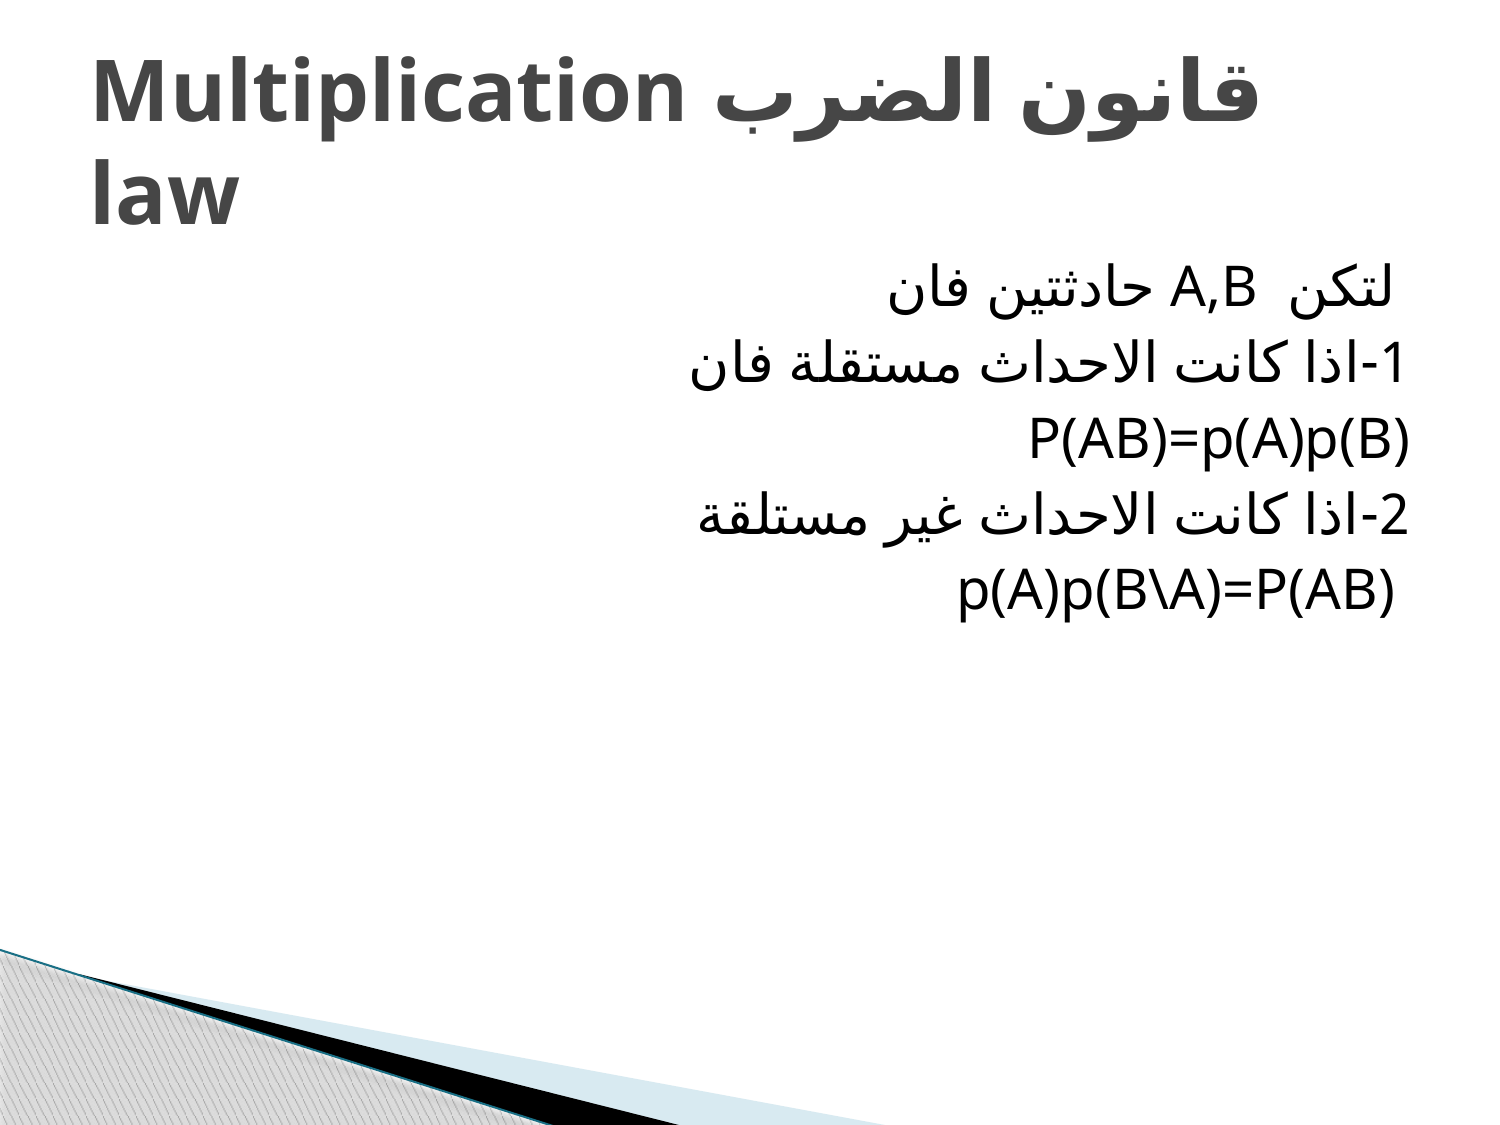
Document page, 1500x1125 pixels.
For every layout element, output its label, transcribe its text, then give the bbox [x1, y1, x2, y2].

title قانون الضرب Multiplication law [75, 45, 1425, 233]
list لتكن A,B حادثتين فان 1-اذا كانت الاحداث مستقلة فان P(AB)=p(A)p(B) 2-اذا كانت الاحداث غير مستلقة p(A)p(B\A)=P(AB) [75, 243, 1425, 986]
